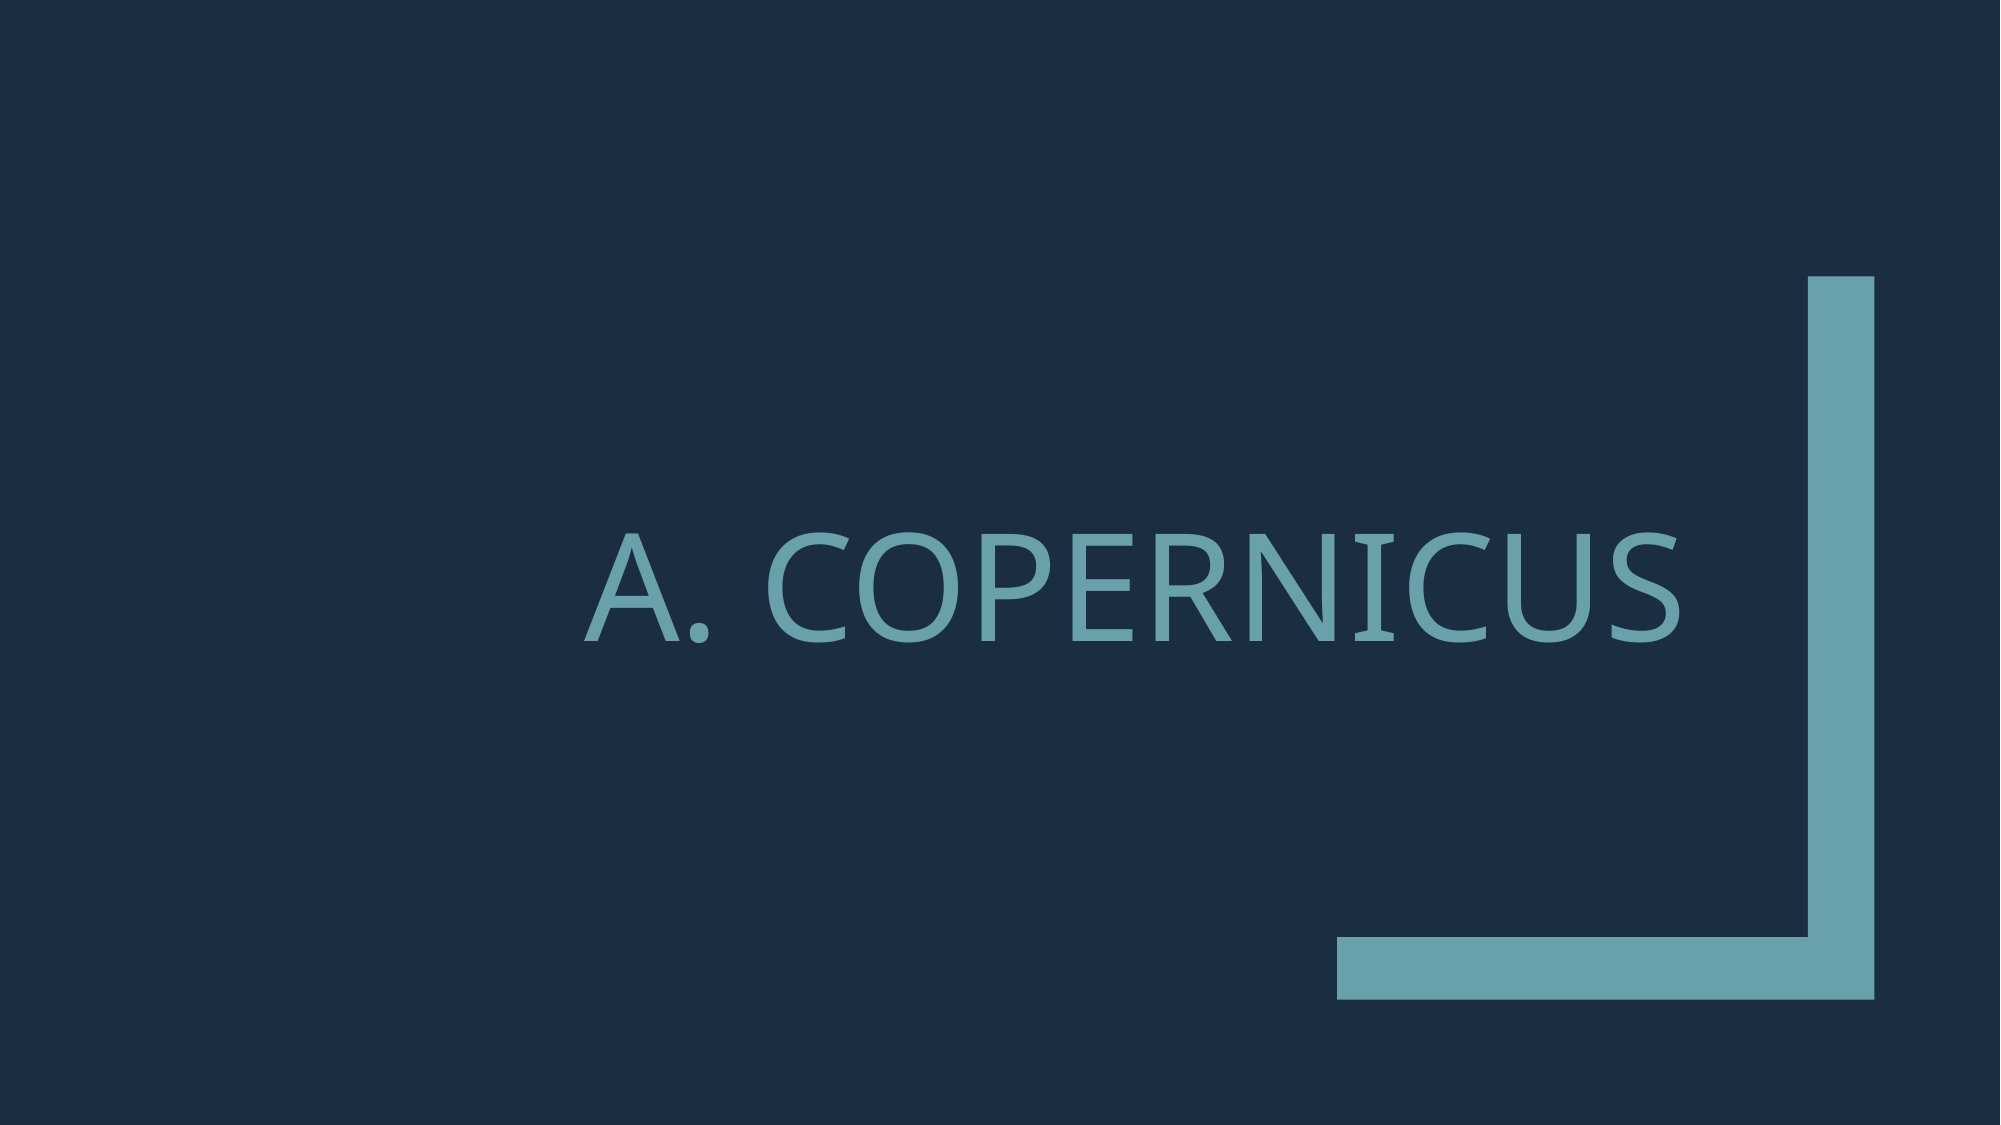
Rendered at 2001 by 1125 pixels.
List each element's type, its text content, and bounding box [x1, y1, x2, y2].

title A. Copernicus [125, 213, 1703, 682]
